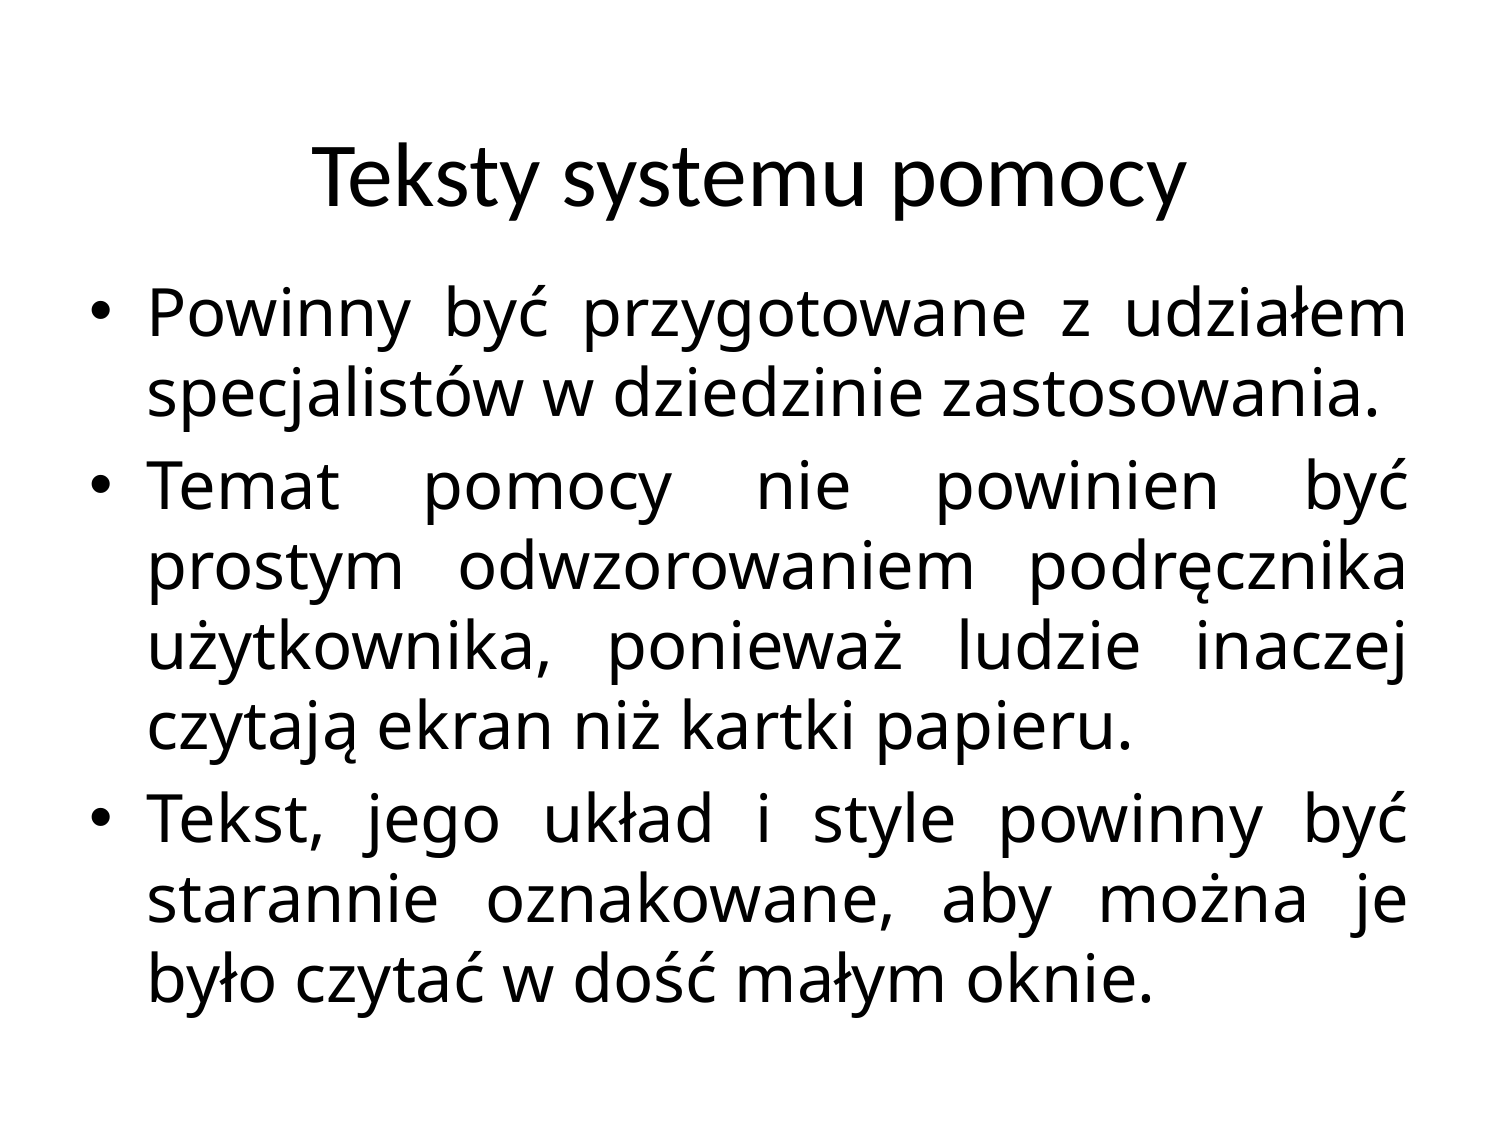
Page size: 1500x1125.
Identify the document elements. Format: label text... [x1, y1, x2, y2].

title Teksty systemu pomocy [75, 45, 1425, 233]
list Powinny być przygotowane z udziałem specjalistów w dziedzinie zastosowania. Temat pomocy nie powinien być prostym odwzorowaniem podręcznika użytkownika, ponieważ ludzie inaczej czytają ekran niż kartki papieru. Tekst, jego układ i style powinny być starannie oznakowane, aby można je było czytać w dość małym oknie. [75, 262, 1425, 1005]
